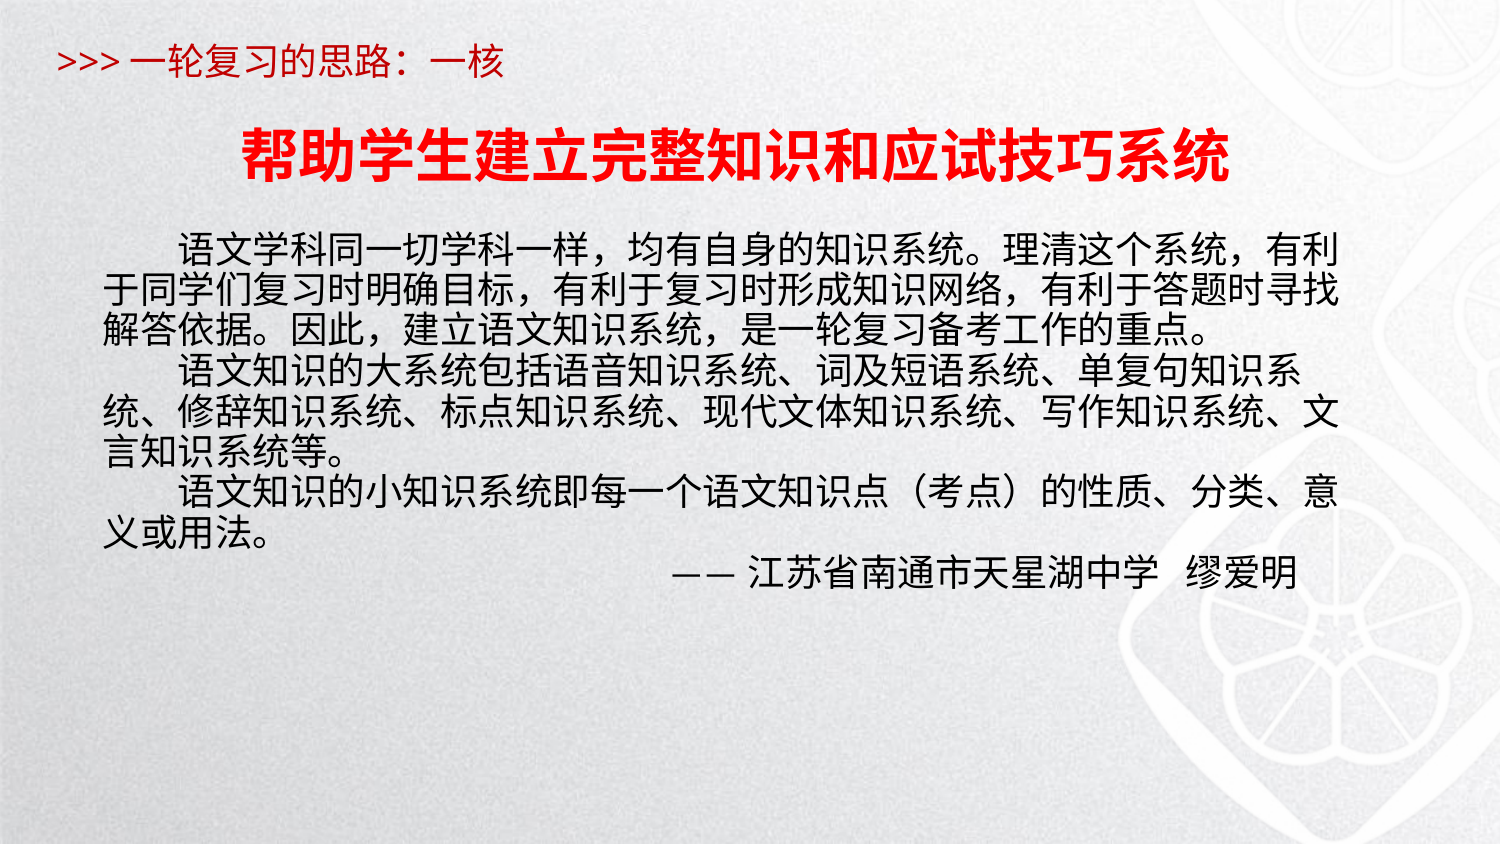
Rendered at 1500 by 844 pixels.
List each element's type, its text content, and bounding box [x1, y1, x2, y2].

picture [0, 0, 1500, 844]
text_box 帮助学生建立完整知识和应试技巧系统 语文学科同一切学科一样，均有自身的知识系统。理清这个系统，有利于同学们复习时明确目标，有利于复习时形成知识网络，有利于答题时寻找解答依据。因此，建立语文知识系统，是一轮复习备考工作的重点。 语文知识的大系统包括语音知识系统、词及短语系统、单复句知识系统、修辞知识系统、标点知识系统、现代文体知识系统、写作知识系统、文言知识系统等。 语文知识的小知识系统即每一个语文知识点（考点）的性质、分类、意义或用法。 ——江苏省南通市天星湖中学 缪爱明 [95, 119, 1376, 603]
text_box >>>一轮复习的思路：一核 [49, 30, 561, 91]
